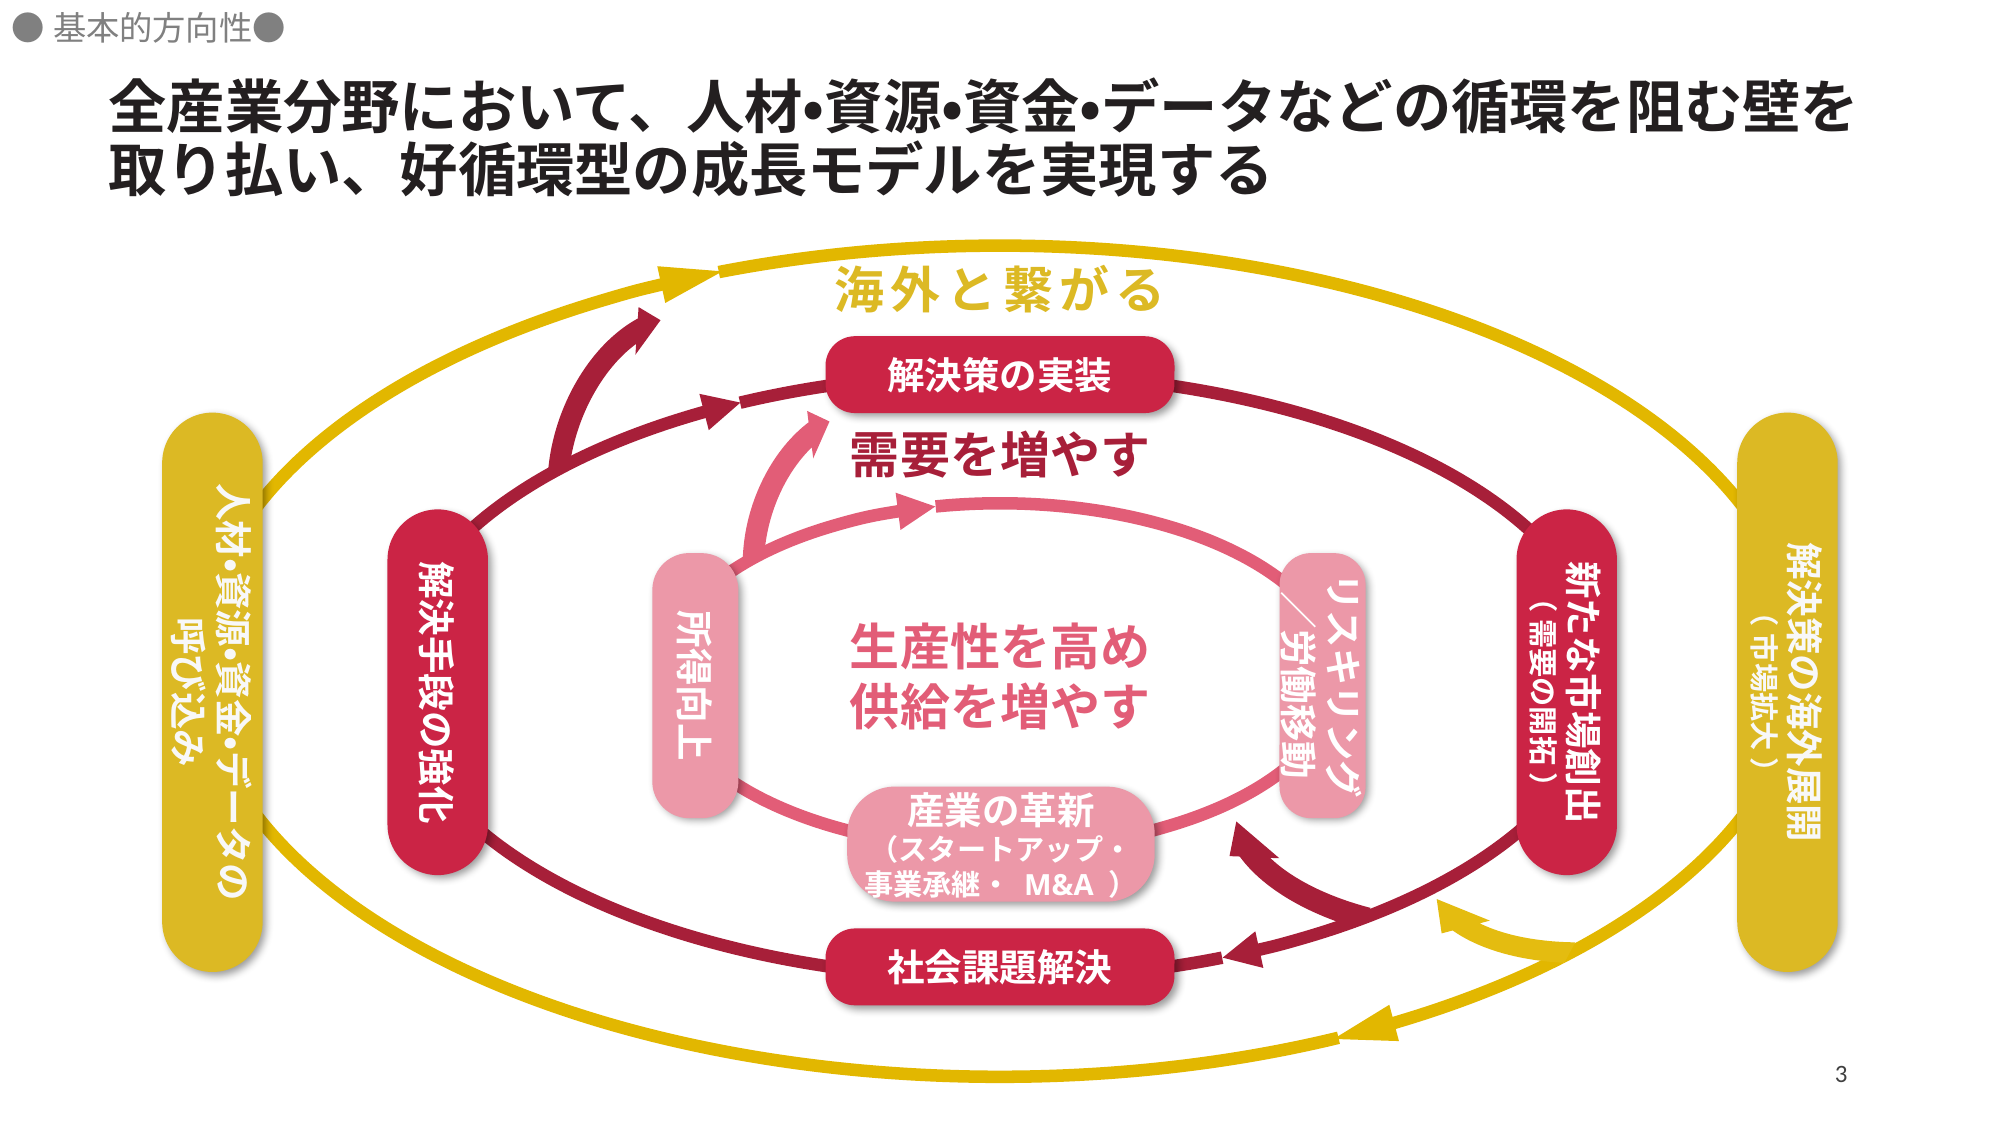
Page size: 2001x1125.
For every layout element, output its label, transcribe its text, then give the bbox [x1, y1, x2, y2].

list ●基本的方向性● [0, 0, 634, 61]
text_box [662, 503, 1338, 850]
slide_number 3 [1412, 1042, 1863, 1103]
text_box [580, 305, 663, 373]
text_box 解決手段の強化 [391, 541, 395, 844]
text_box 解決策の海外展開 （ 市場拡大 ） [1737, 412, 1838, 972]
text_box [395, 373, 1605, 979]
text_box 新たな市場創出 （ 需要の開拓 ） [1605, 533, 1614, 852]
title 全産業分野において、人材・資源・資金・データなどの循環を阻む壁を取り払い、好循環型の成長モデルを実現する [93, 69, 1907, 213]
text_box 社会課題解決 [829, 979, 1171, 1002]
text_box [721, 269, 728, 277]
text_box 人材・資源・資金・データの 呼び込み [162, 412, 263, 972]
text_box [854, 245, 1146, 252]
text_box 海外と繋がる [728, 252, 1272, 324]
text_box 解決策の実装 [829, 339, 1171, 373]
text_box [273, 388, 395, 935]
text_box [761, 269, 1578, 373]
text_box [1605, 388, 1735, 934]
text_box [1287, 979, 1518, 1041]
text_box [421, 269, 795, 373]
text_box [482, 979, 1339, 1078]
